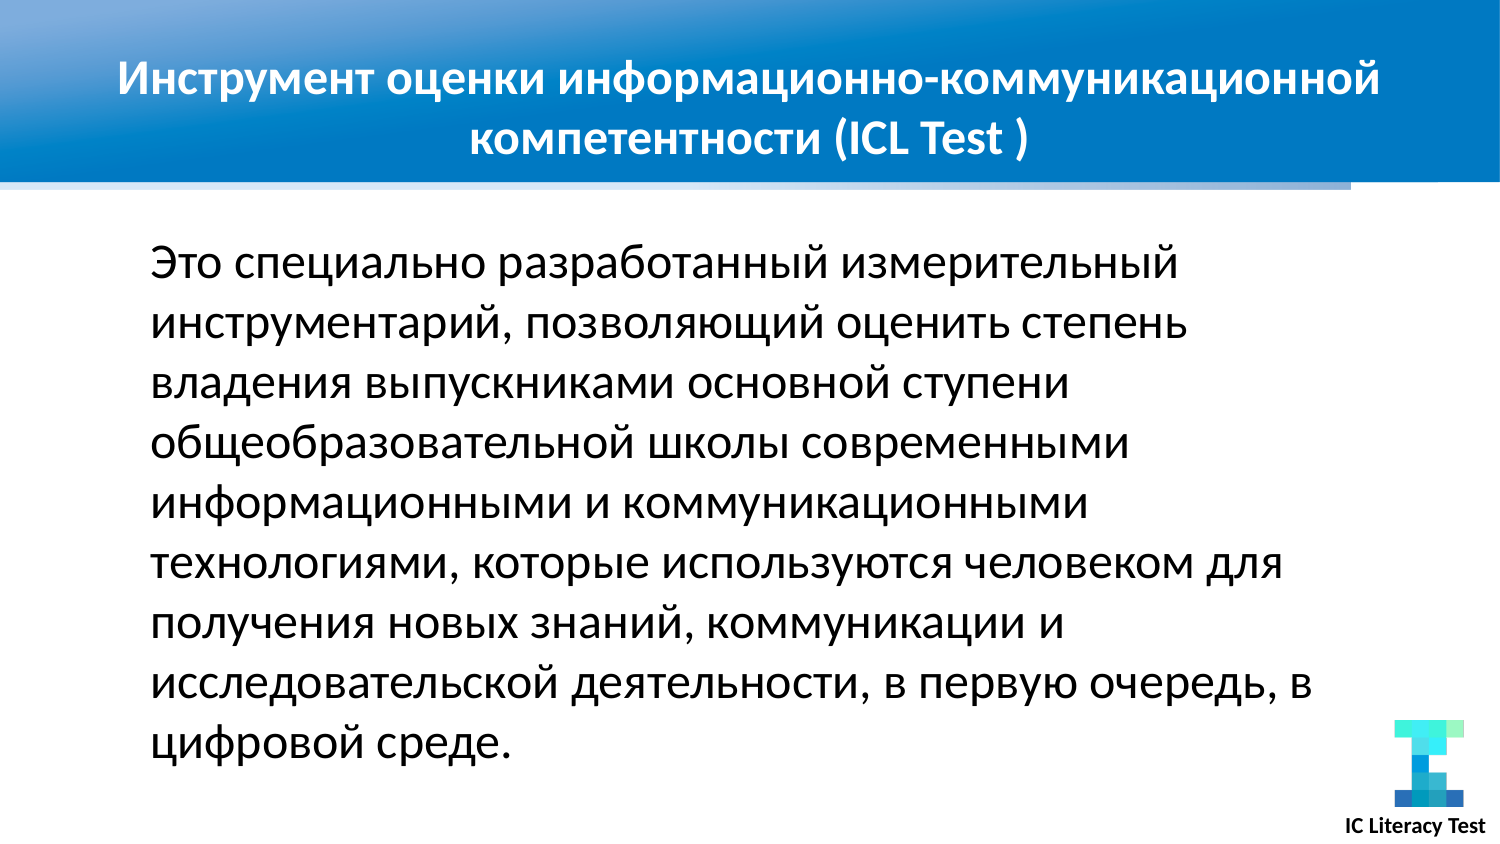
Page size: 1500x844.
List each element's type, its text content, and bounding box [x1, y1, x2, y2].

picture [1386, 720, 1472, 807]
text_box Это специально разработанный измерительный инструментарий, позволяющий оценить степень владения выпускниками основной ступени общеобразовательной школы современными информационными и коммуникационными технологиями, которые используются человеком для получения новых знаний, коммуникации и исследовательской деятельности, в первую очередь, в цифровой среде. [135, 221, 1341, 812]
picture [0, 0, 1500, 191]
